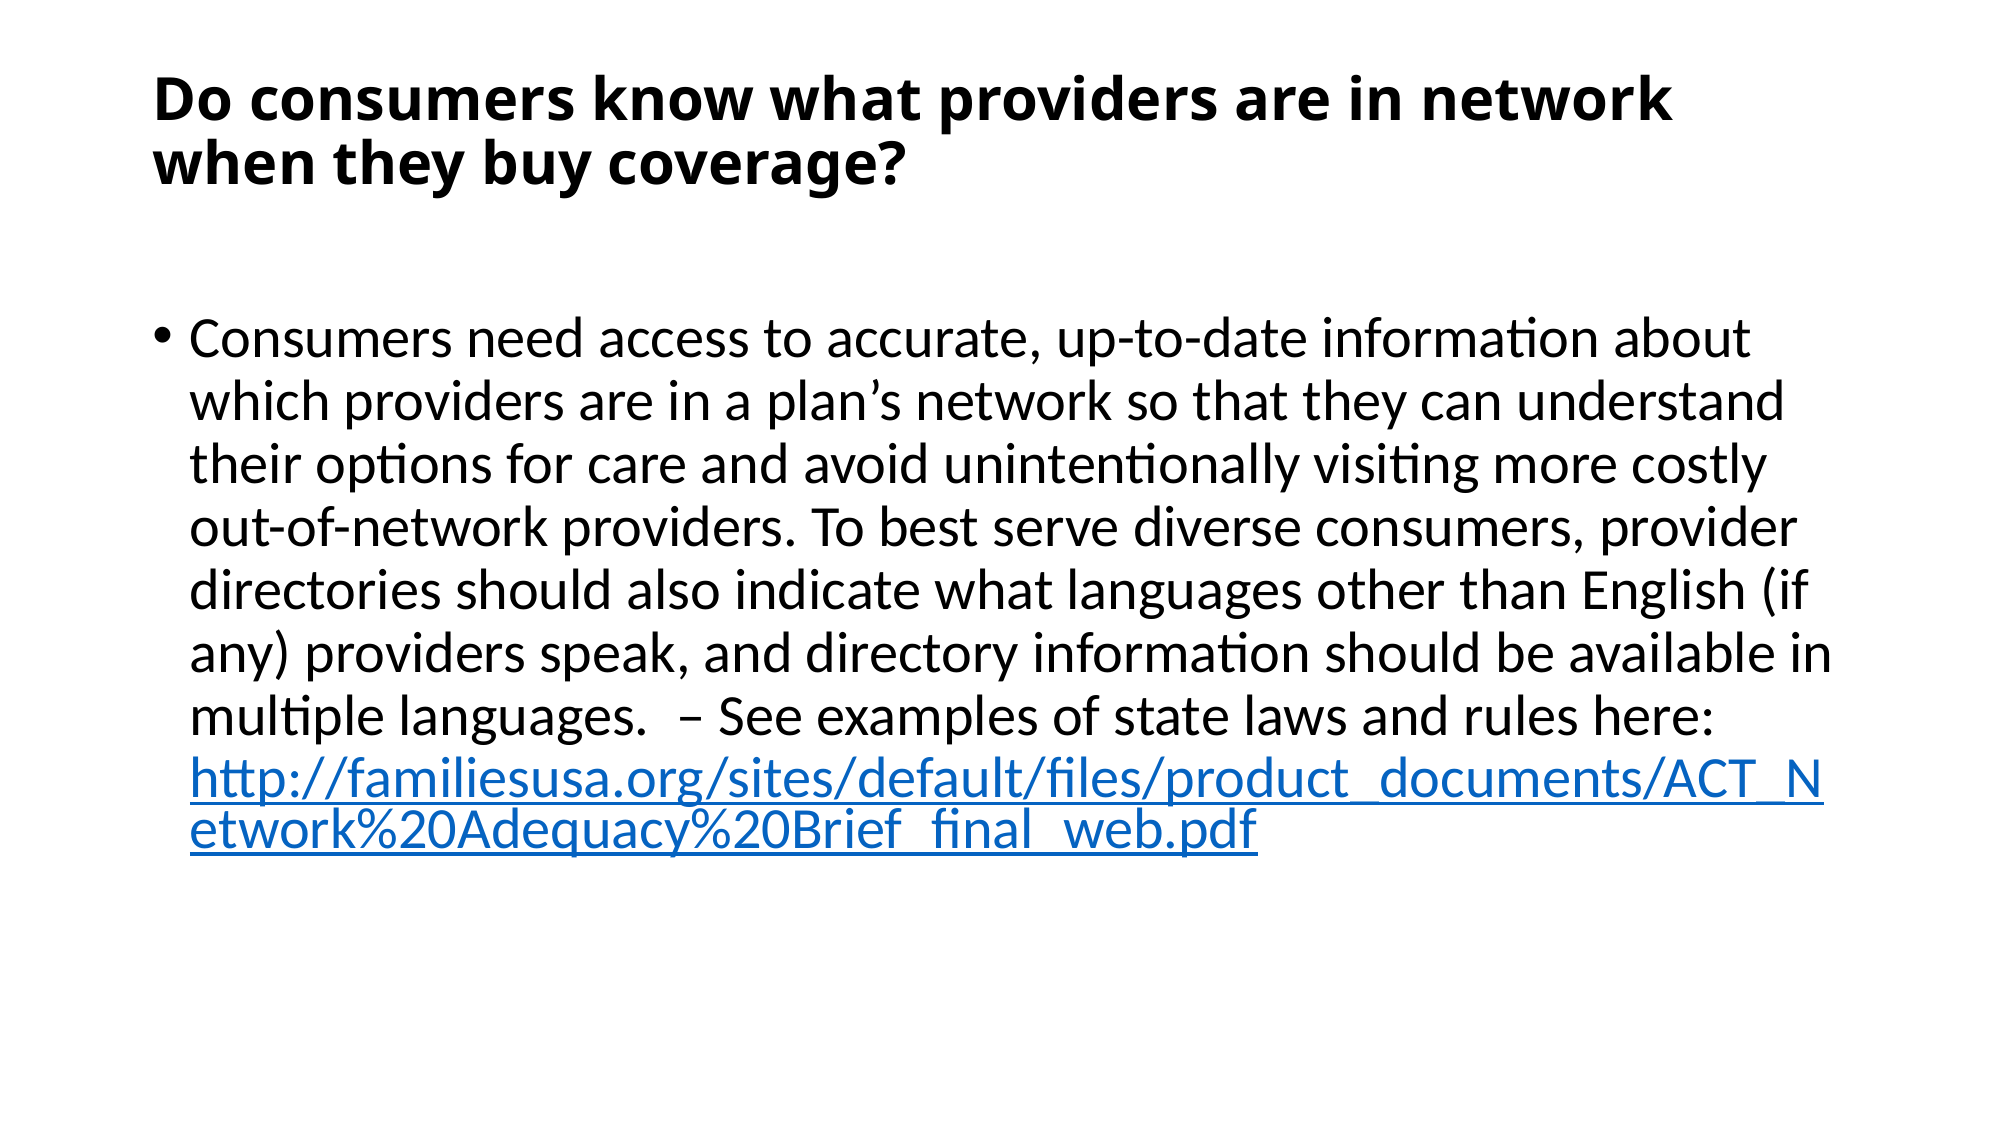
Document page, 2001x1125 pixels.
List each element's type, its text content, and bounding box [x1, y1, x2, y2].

title Do consumers know what providers are in network when they buy coverage? [137, 59, 1863, 278]
list Consumers need access to accurate, up-to-date information about which providers are in a plan’s network so that they can understand their options for care and avoid unintentionally visiting more costly out-of-network providers. To best serve diverse consumers, provider directories should also indicate what languages other than English (if any) providers speak, and directory information should be available in multiple languages. – See examples of state laws and rules here: http://familiesusa.org/sites/default/files/product_documents/ACT_Network%20Adequacy%20Brief_final_web.pdf [137, 299, 1863, 1014]
